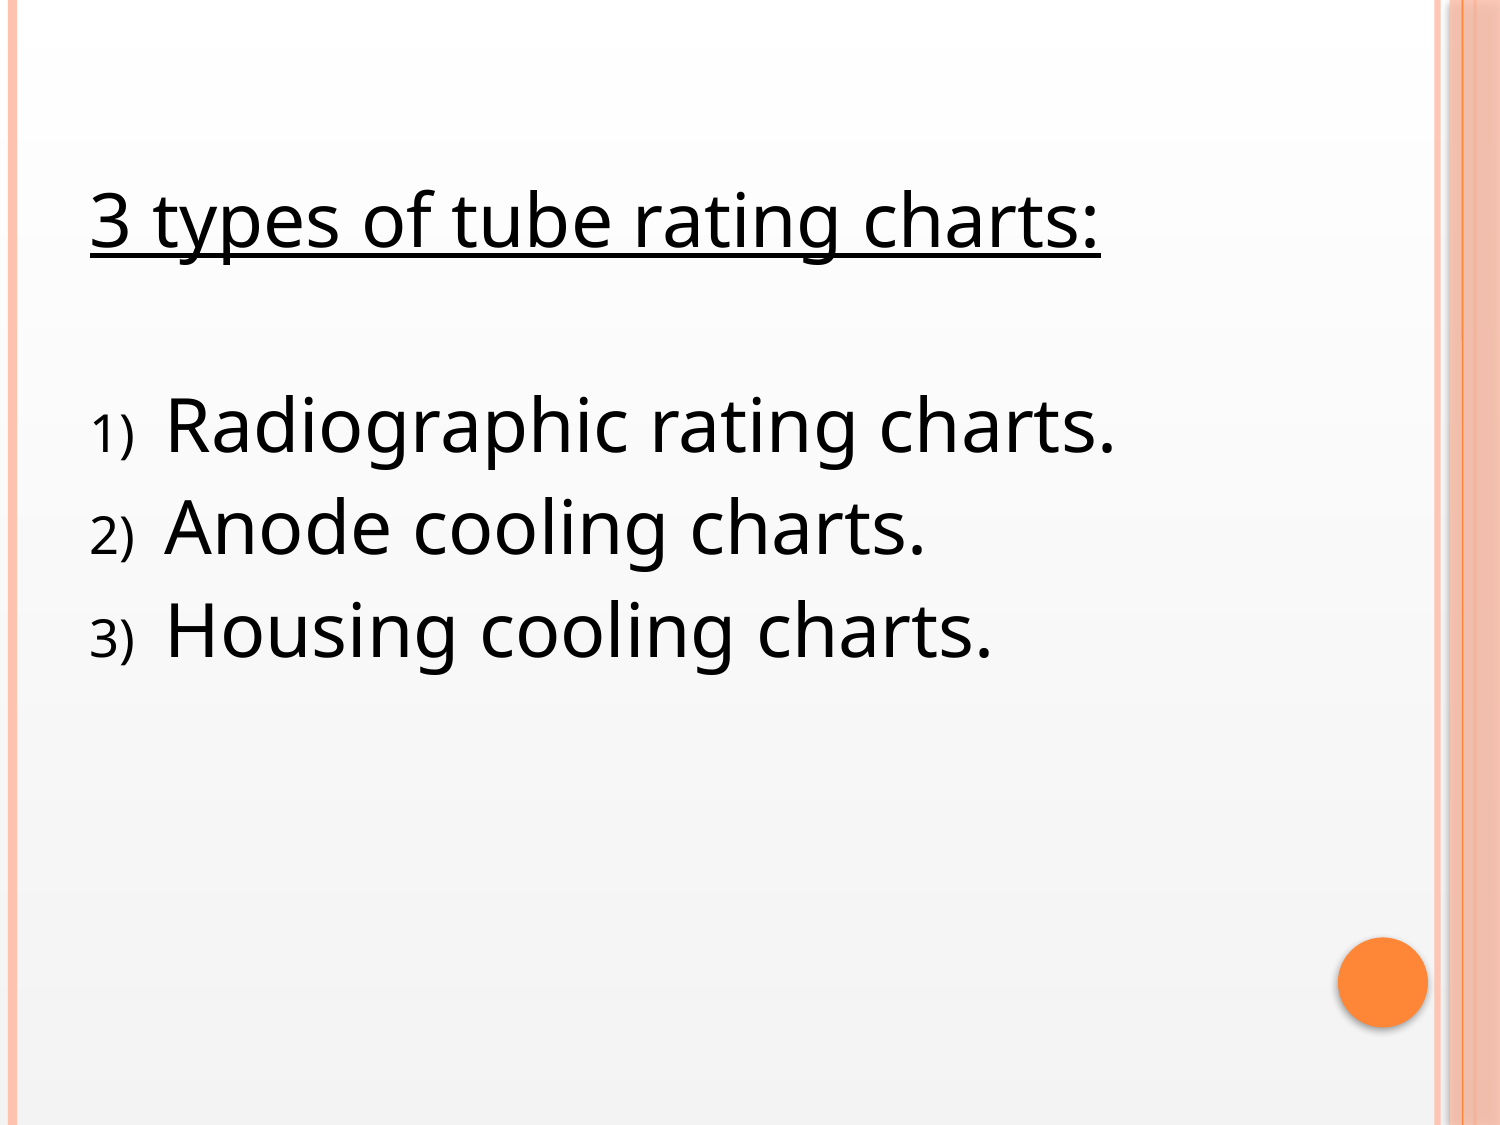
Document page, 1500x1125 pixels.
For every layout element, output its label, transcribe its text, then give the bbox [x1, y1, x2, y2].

list 3 types of tube rating charts: Radiographic rating charts. Anode cooling charts. Housing cooling charts. [75, 62, 1300, 1062]
